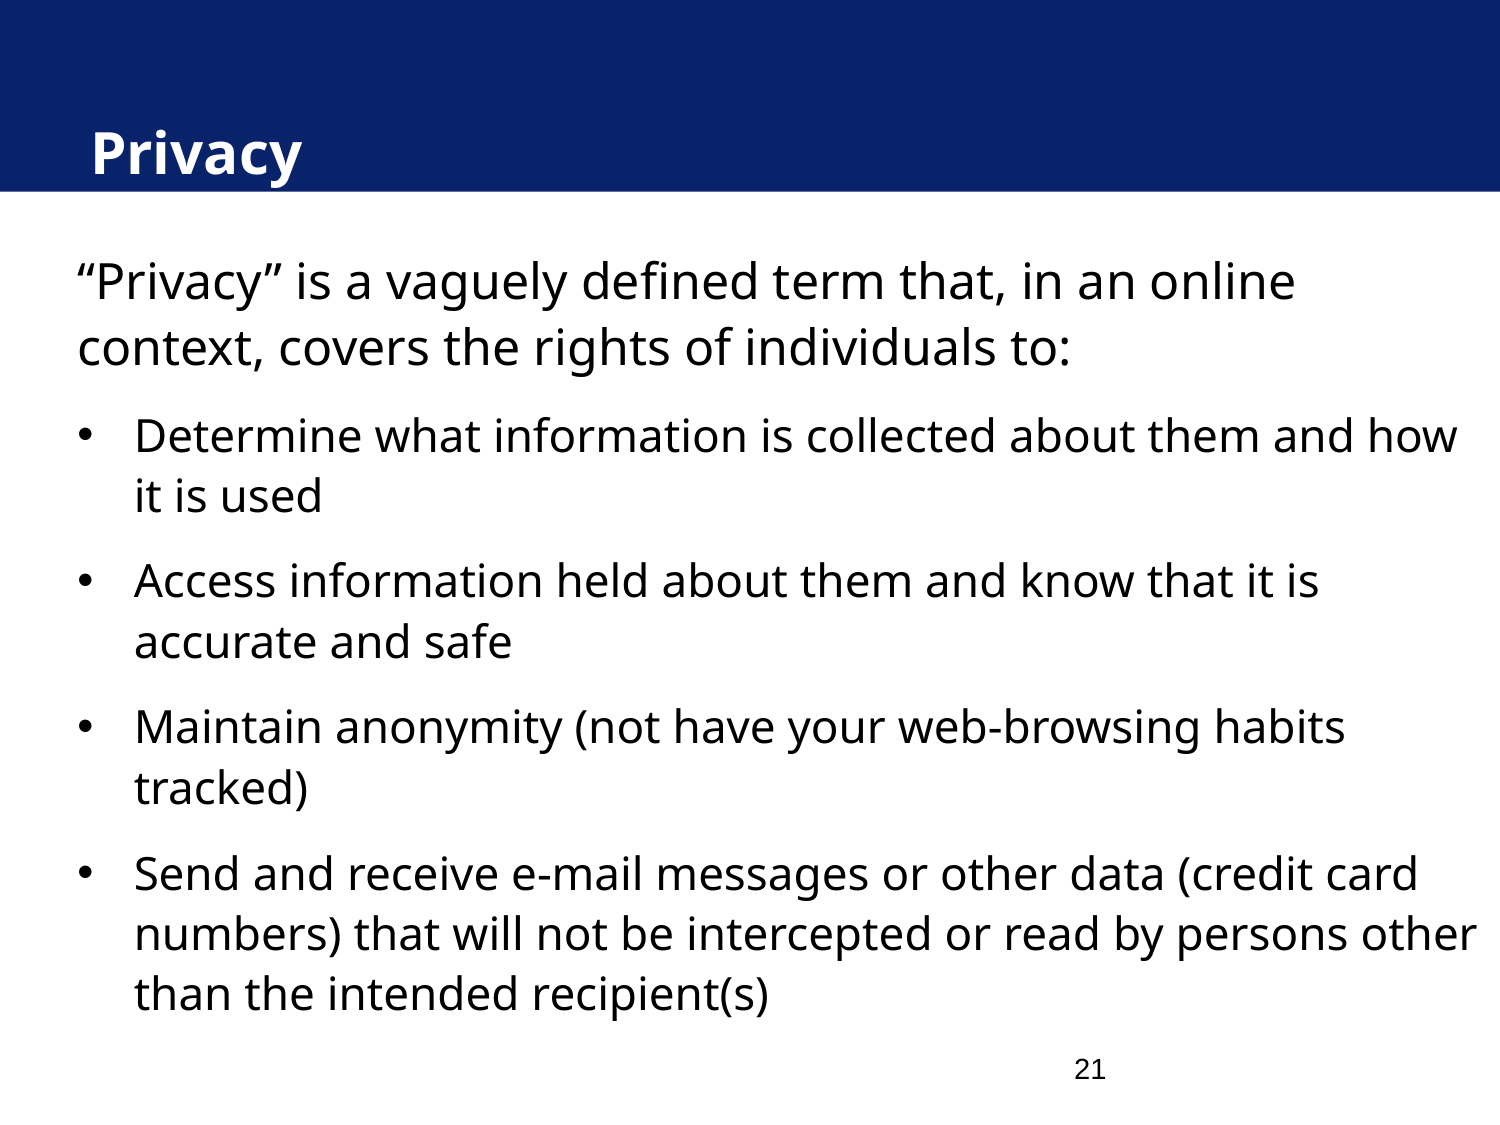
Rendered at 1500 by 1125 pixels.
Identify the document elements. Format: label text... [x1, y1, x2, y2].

slide_number 21 [1059, 1042, 1397, 1103]
list “Privacy” is a vaguely defined term that, in an online context, covers the rights of individuals to: Determine what information is collected about them and how it is used Access information held about them and know that it is accurate and safe Maintain anonymity (not have your web-browsing habits tracked) Send and receive e-mail messages or other data (credit card numbers) that will not be intercepted or read by persons other than the intended recipient(s) [62, 236, 1500, 950]
title Privacy [75, 62, 1425, 236]
